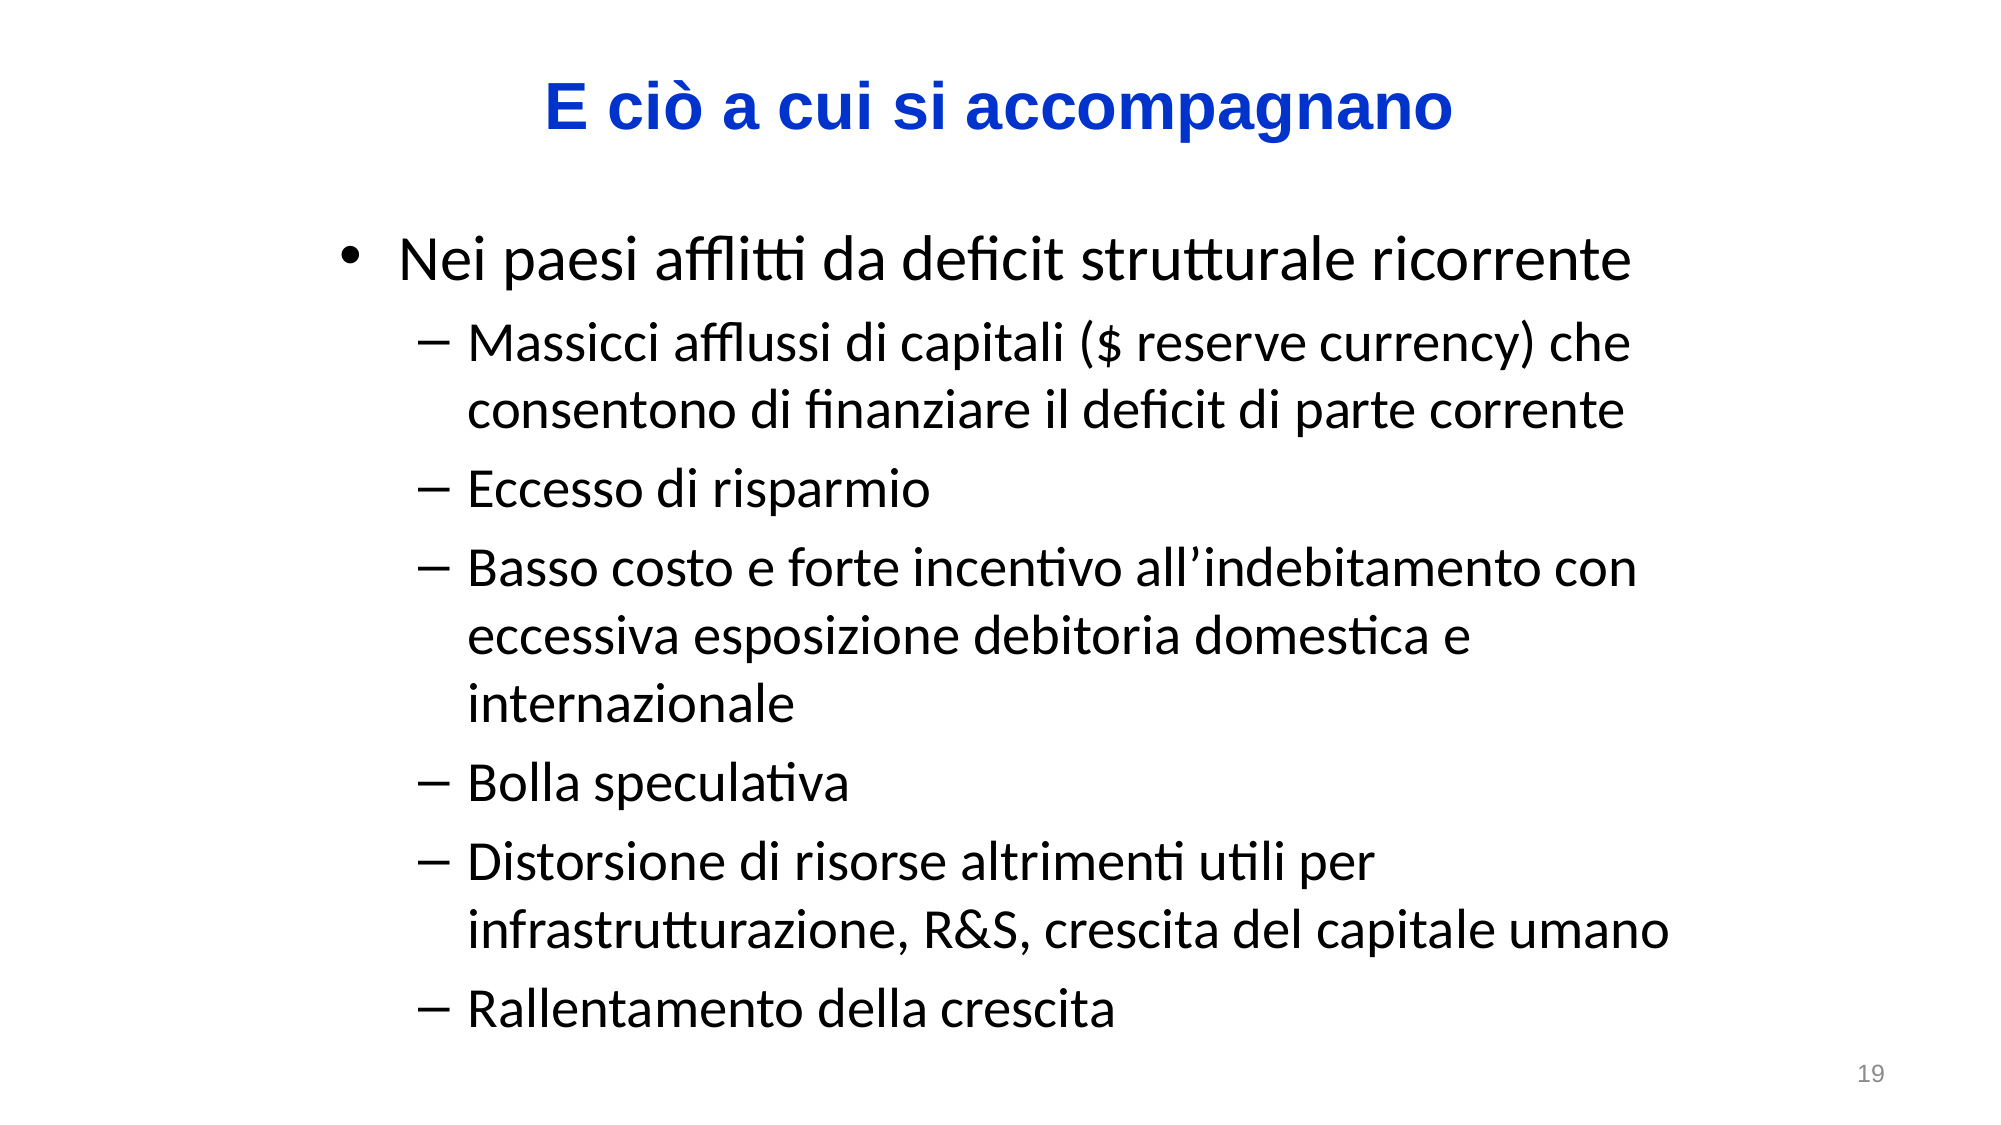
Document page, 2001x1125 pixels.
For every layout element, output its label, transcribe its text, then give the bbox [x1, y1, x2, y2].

title E ciò a cui si accompagnano [324, 1, 1675, 204]
list Nei paesi afflitti da deficit strutturale ricorrente Massicci afflussi di capitali ($ reserve currency) che consentono di finanziare il deficit di parte corrente Eccesso di risparmio Basso costo e forte incentivo all’indebitamento con eccessiva esposizione debitoria domestica e internazionale Bolla speculativa Distorsione di risorse altrimenti utili per infrastrutturazione, R&S, crescita del capitale umano Rallentamento della crescita [324, 208, 1709, 1059]
slide_number 19 [1433, 1042, 1900, 1103]
